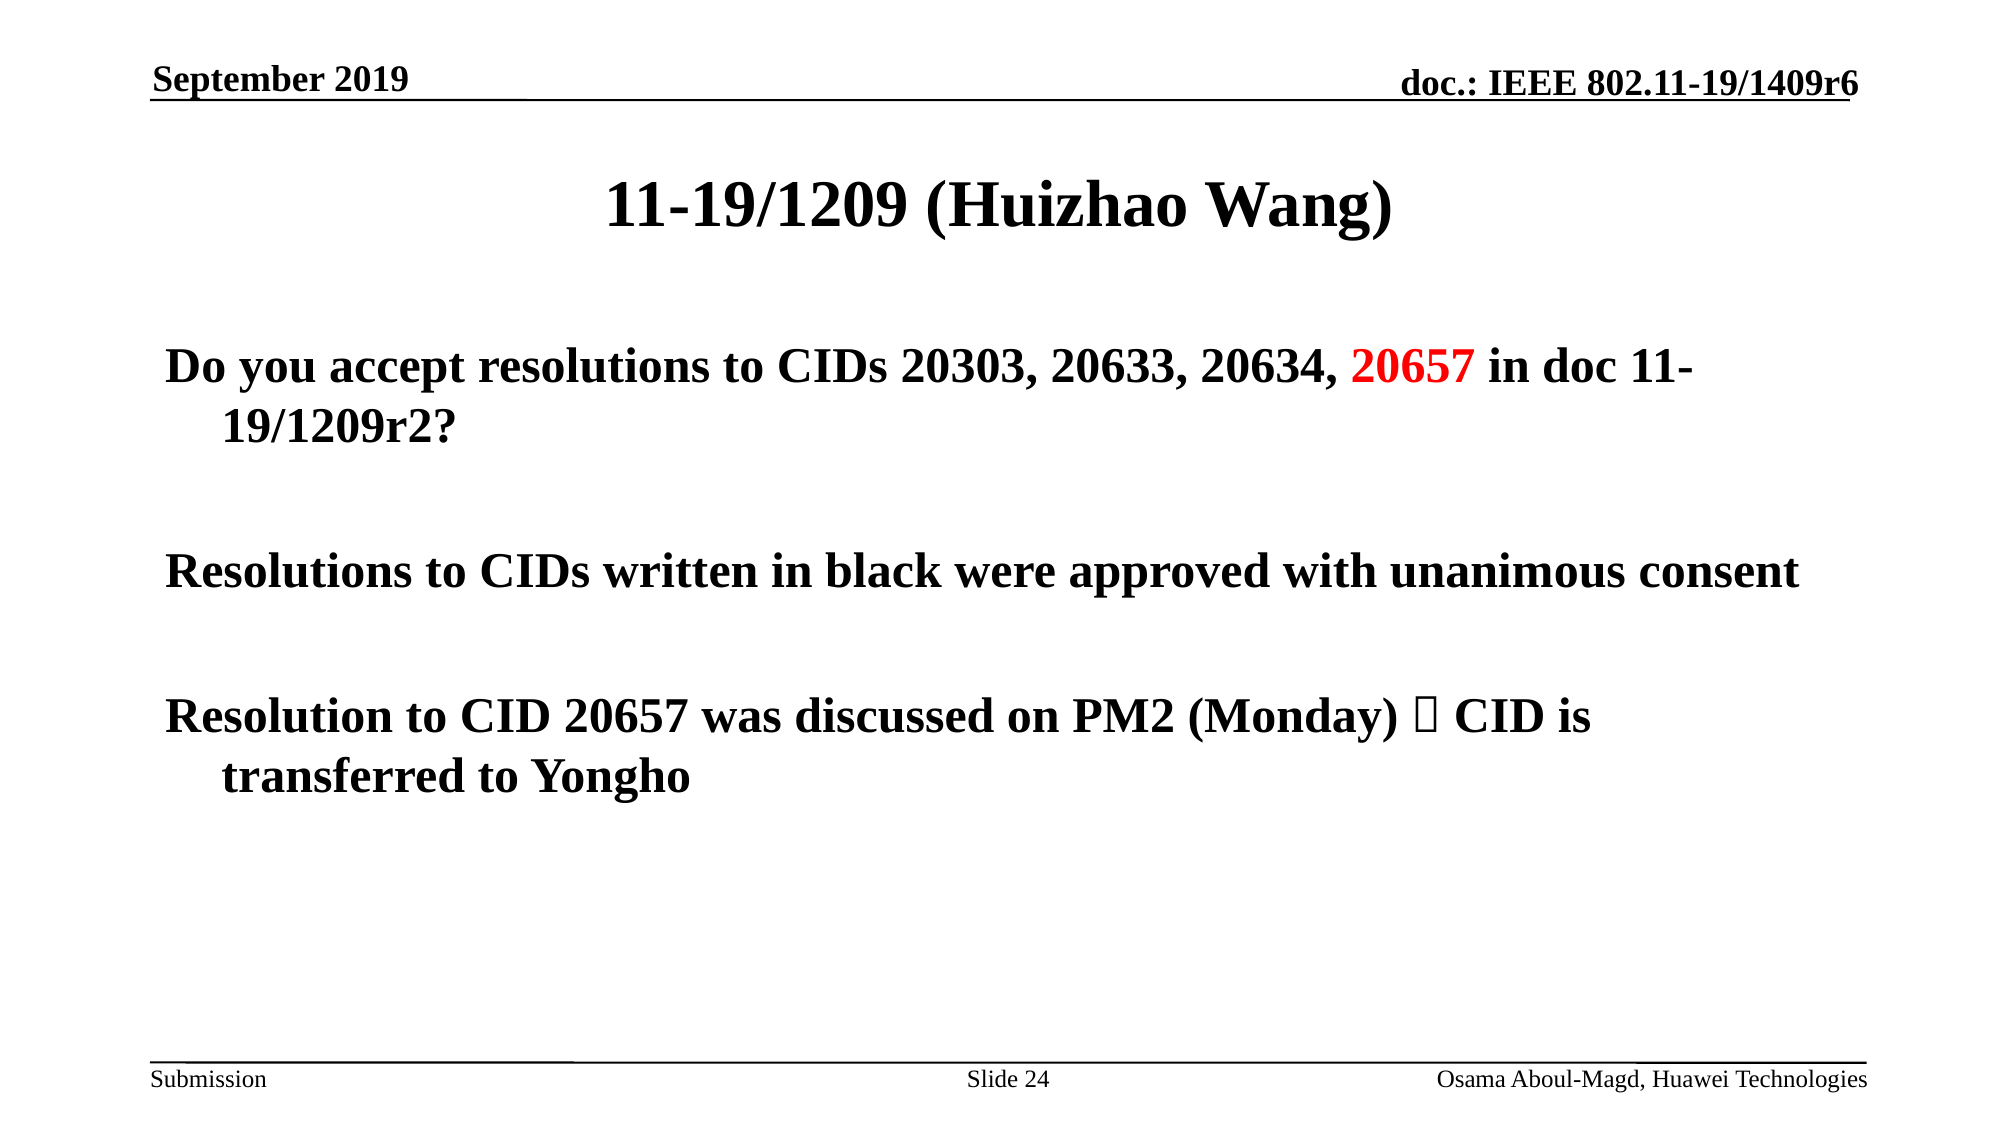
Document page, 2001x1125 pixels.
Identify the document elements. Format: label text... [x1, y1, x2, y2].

title 11-19/1209 (Huizhao Wang) [149, 112, 1850, 288]
slide_number Slide 24 [950, 1061, 1067, 1123]
footer Osama Aboul-Magd, Huawei Technologies [1171, 1061, 1869, 1093]
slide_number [152, 54, 563, 100]
list Do you accept resolutions to CIDs 20303, 20633, 20634, 20657 in doc 11-19/1209r2? Resolutions to CIDs written in black were approved with unanimous consent Resolution to CID 20657 was discussed on PM2 (Monday)  CID is transferred to Yongho [149, 324, 1850, 1000]
